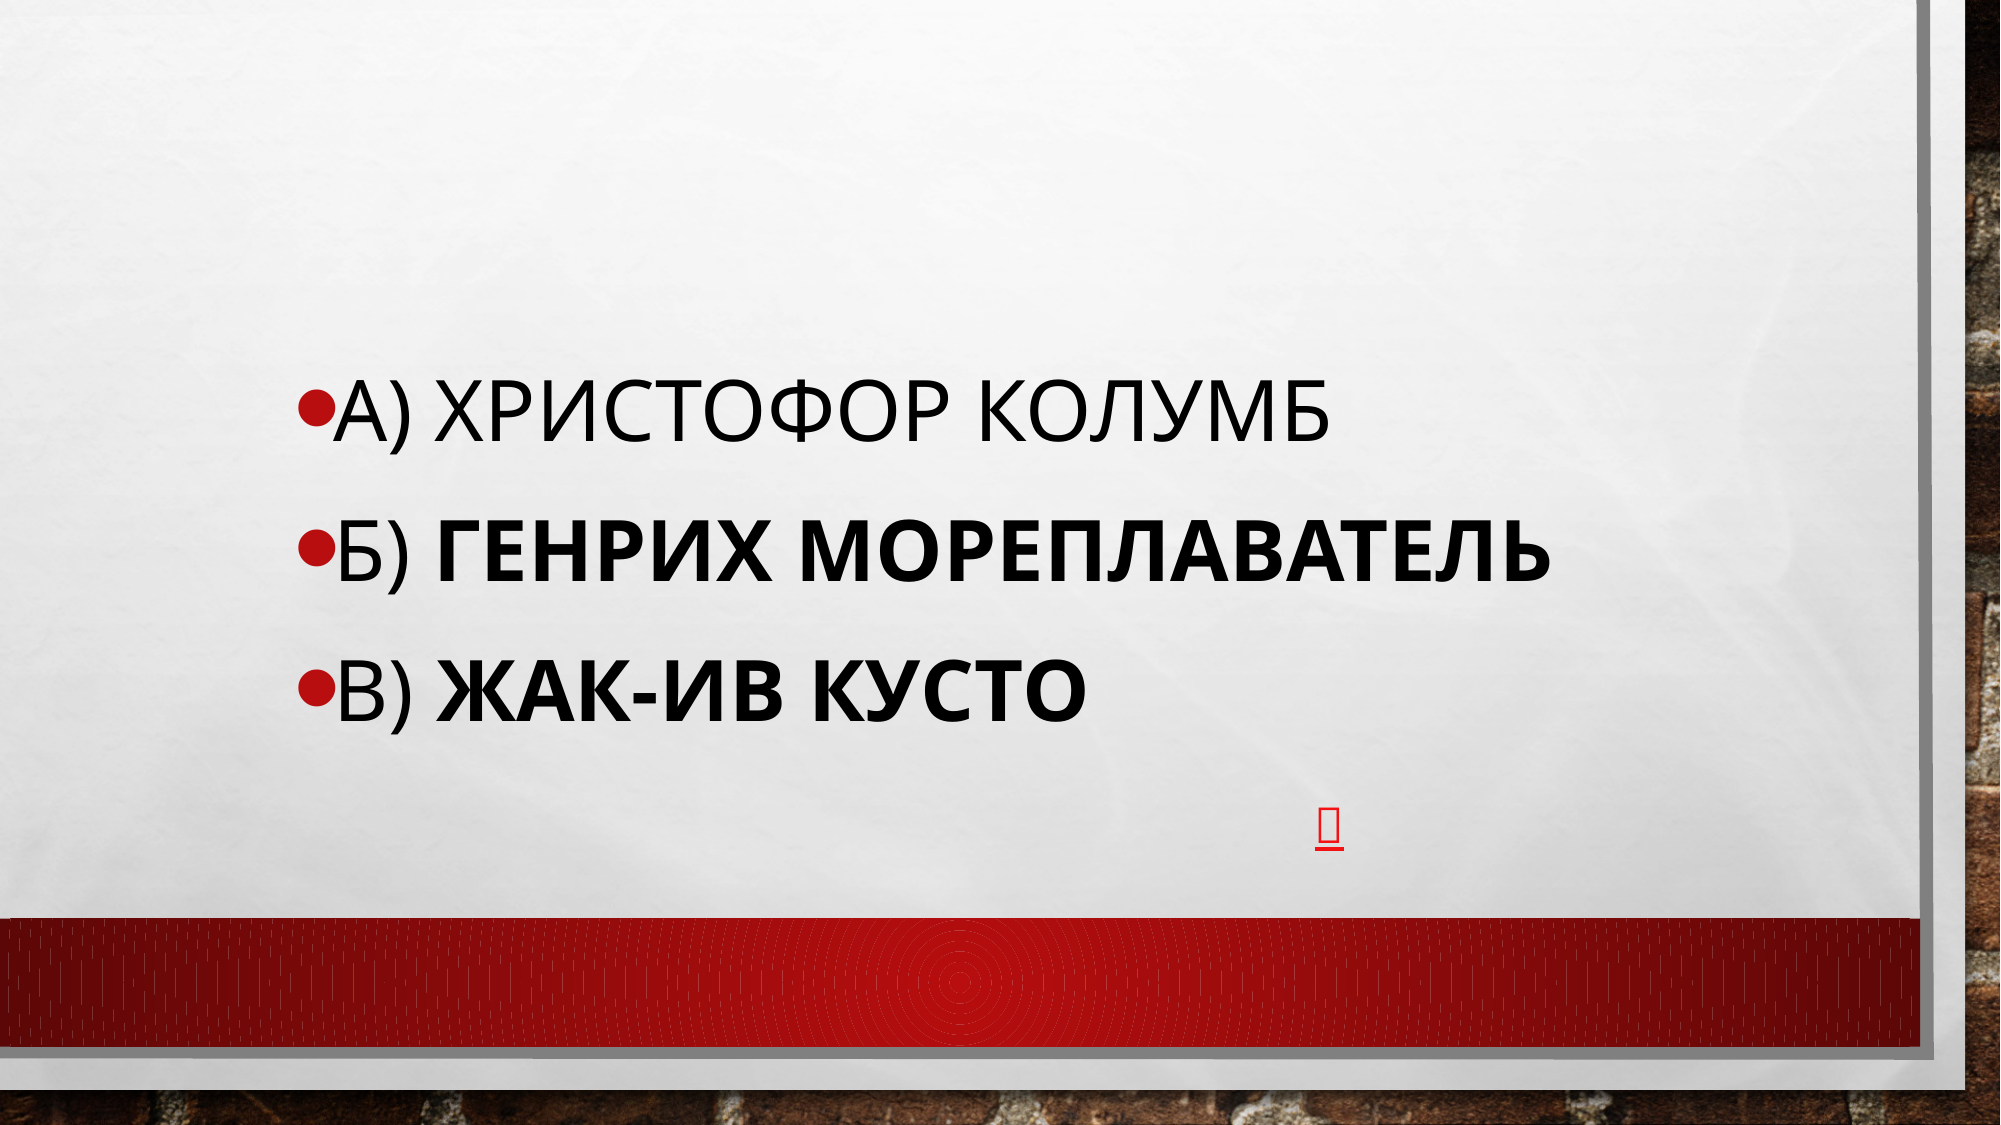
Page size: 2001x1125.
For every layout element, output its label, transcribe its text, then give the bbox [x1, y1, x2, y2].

list А) Христофор колумб Б) Генрих Мореплаватель В) Жак-Ив Кусто  [278, 328, 1984, 872]
picture [0, 0, 2000, 1125]
